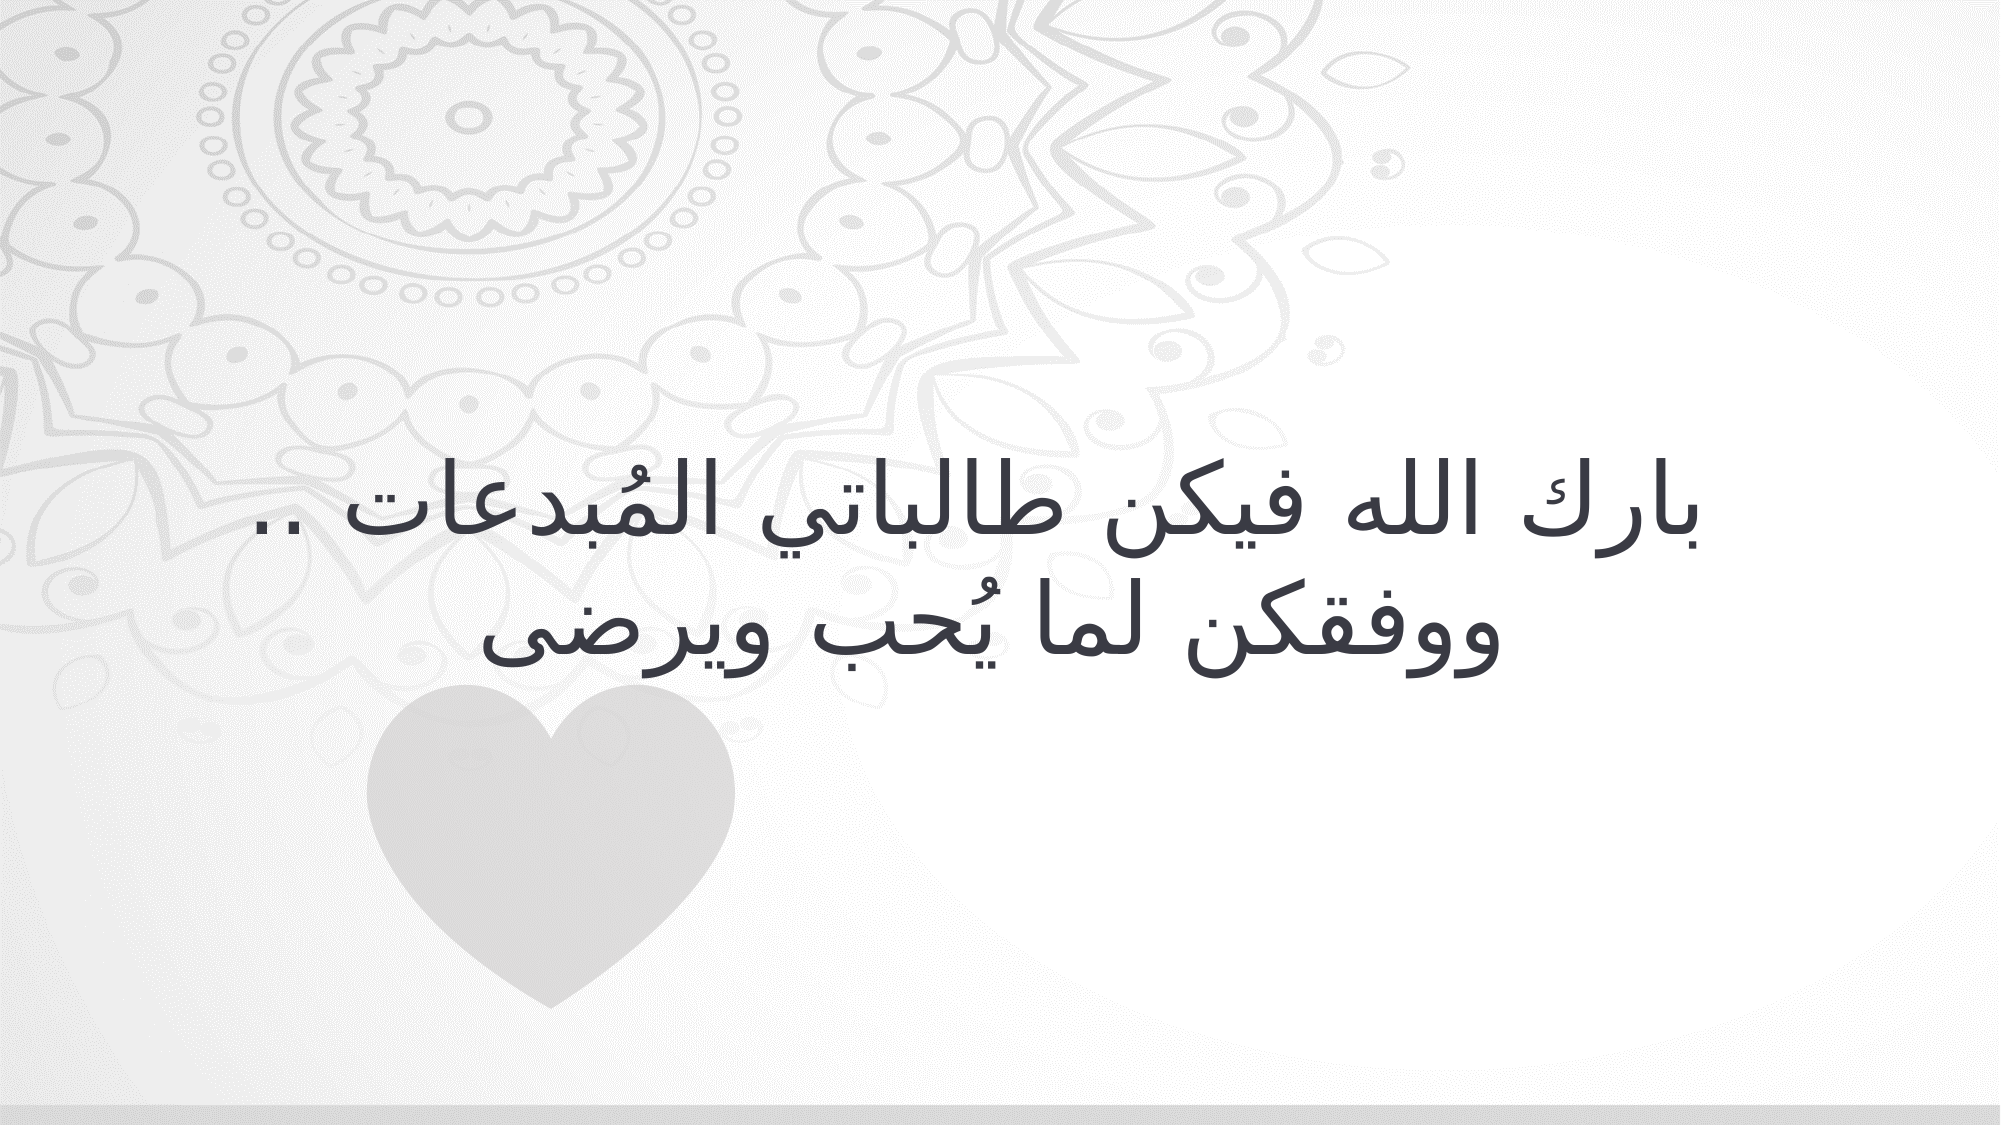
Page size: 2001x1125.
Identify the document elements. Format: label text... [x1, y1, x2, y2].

picture [0, 0, 2001, 1125]
text_box [366, 684, 735, 1009]
text_box بارك الله فيكن طالباتي المُبدعات .. ووفقكن لما يُحب ويرضى [151, 427, 1803, 683]
